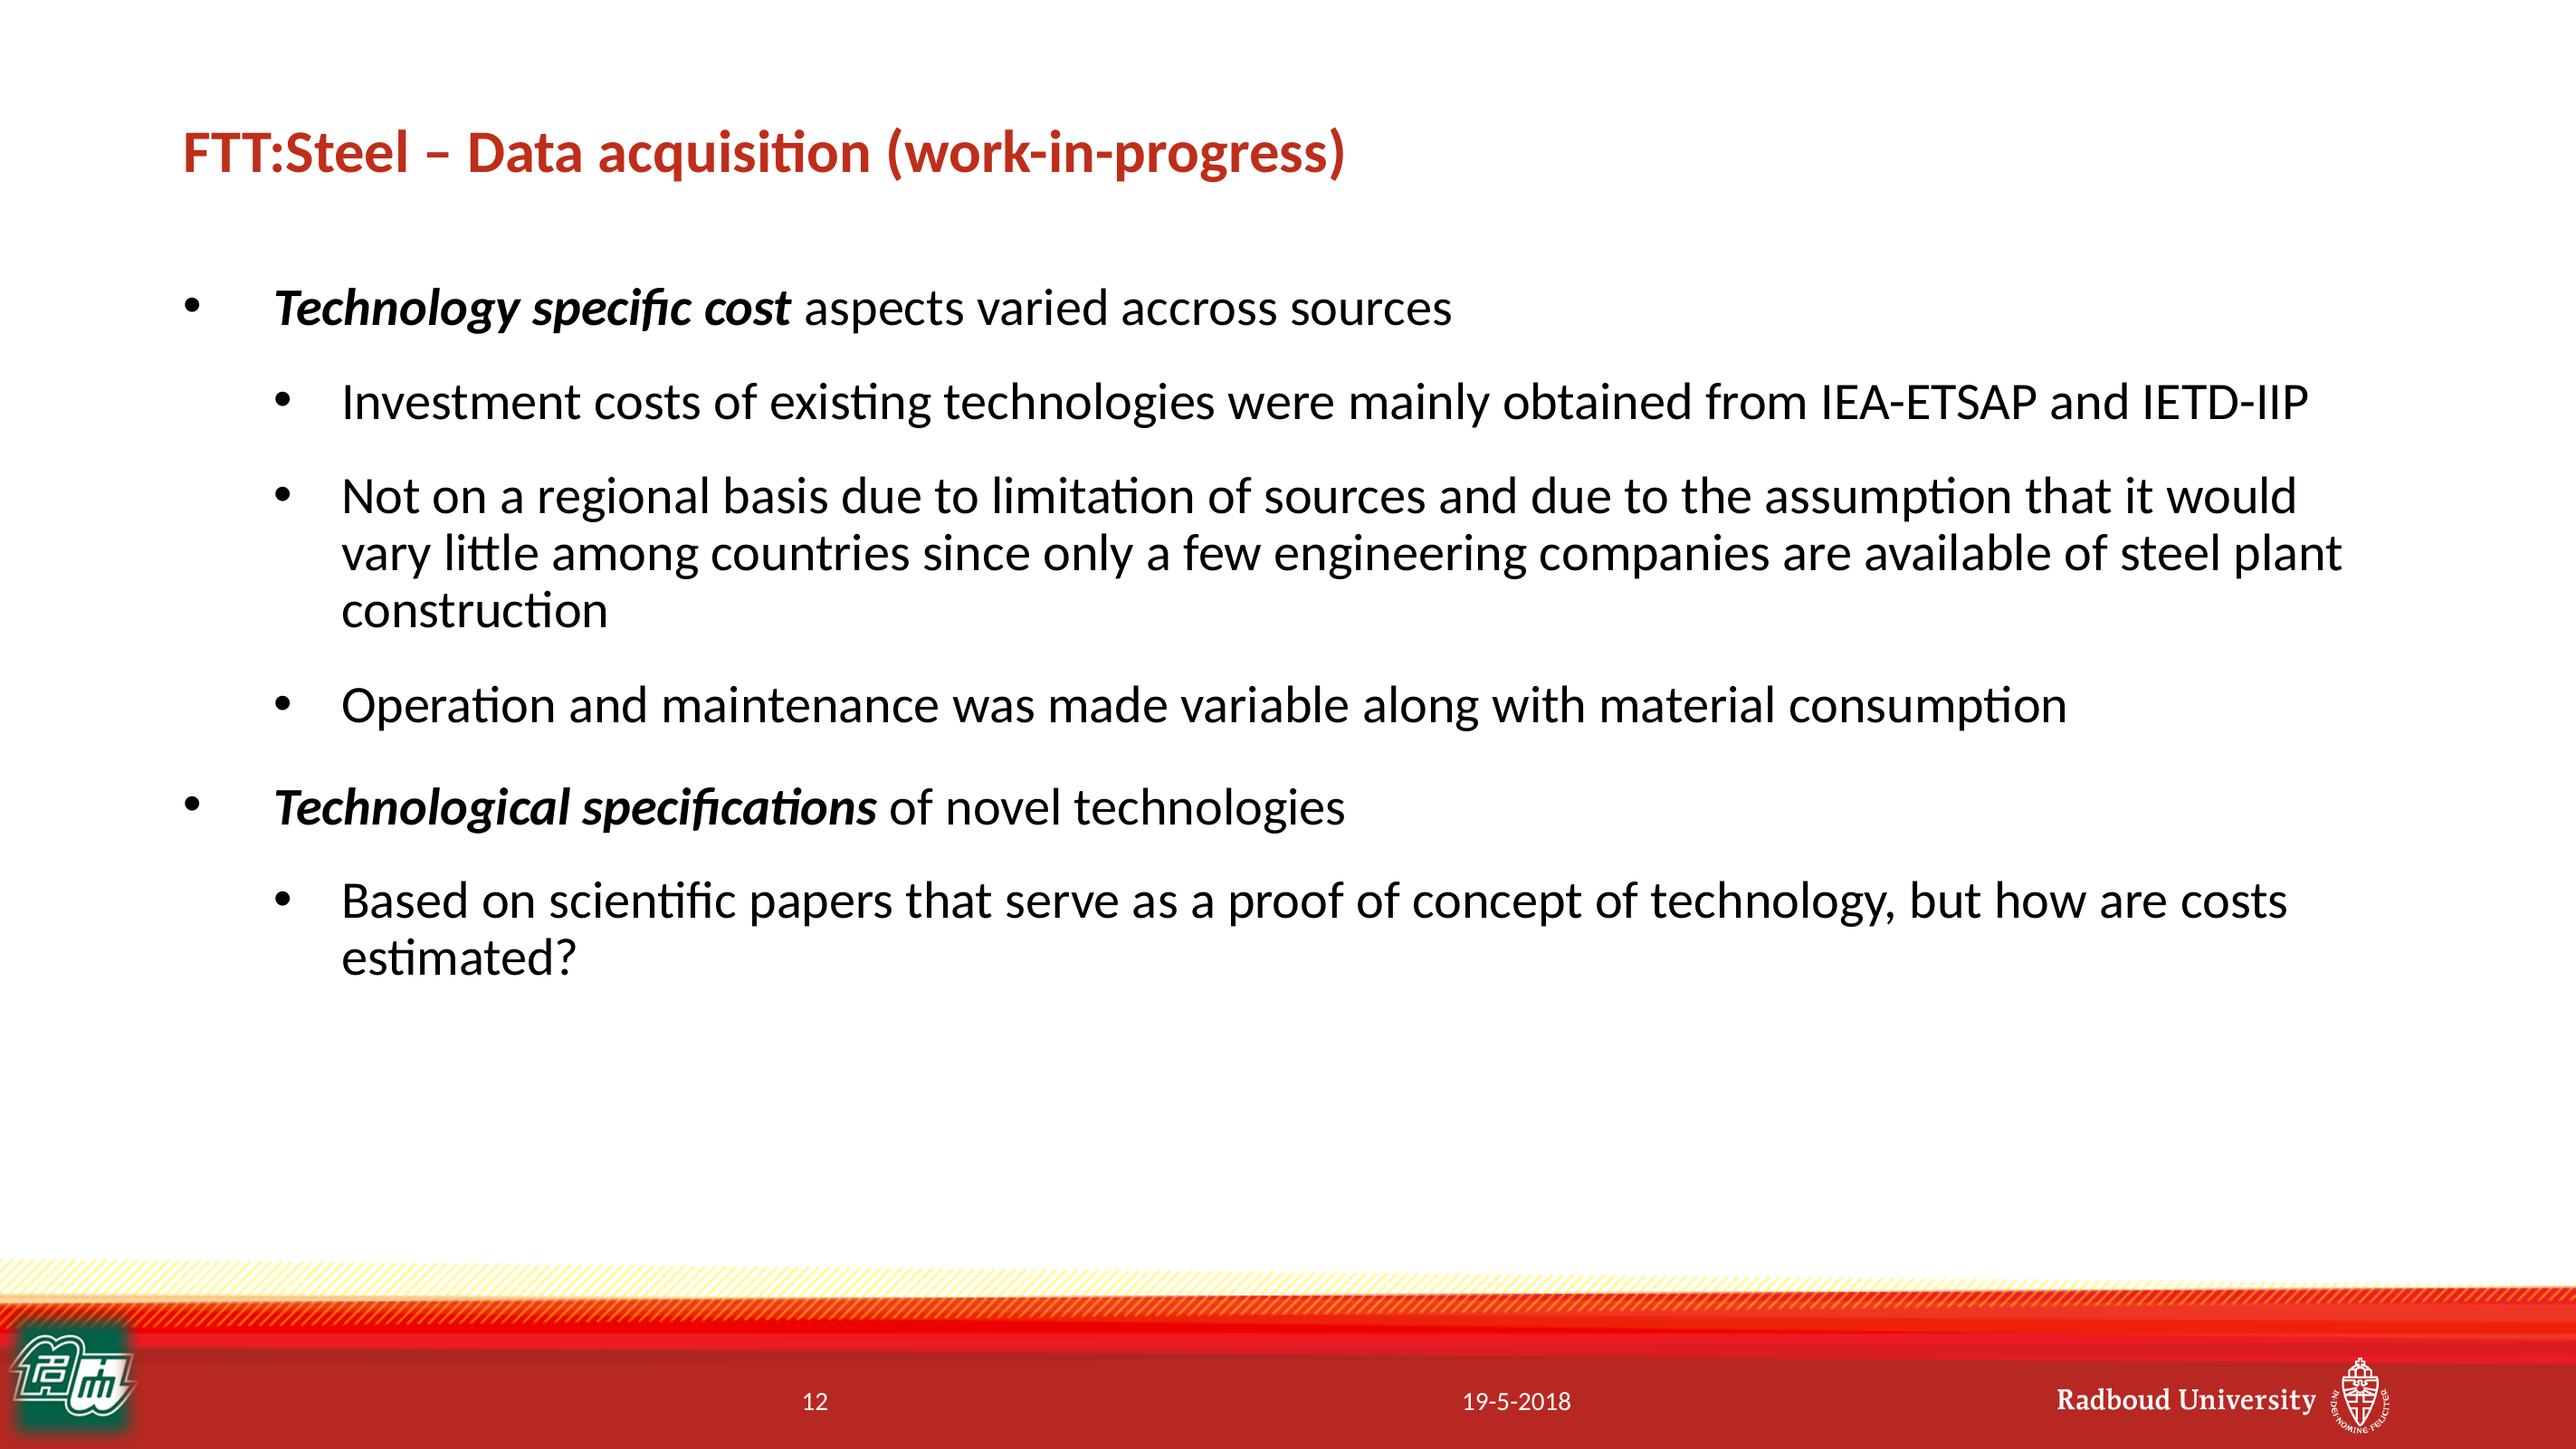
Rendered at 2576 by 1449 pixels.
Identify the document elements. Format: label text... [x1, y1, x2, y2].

list Technology specific cost aspects varied accross sources Investment costs of existing technologies were mainly obtained from IEA-ETSAP and IETD-IIP Not on a regional basis due to limitation of sources and due to the assumption that it would vary little among countries since only a few engineering companies are available of steel plant construction Operation and maintenance was made variable along with material consumption Technological specifications of novel technologies Based on scientific papers that serve as a proof of concept of technology, but how are costs estimated? [177, 267, 2390, 1310]
picture [0, 0, 2576, 1449]
title FTT:Steel – Data acquisition (work-in-progress) [178, 107, 2390, 267]
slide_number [1462, 1361, 1645, 1439]
slide_number 12 [801, 1361, 926, 1439]
